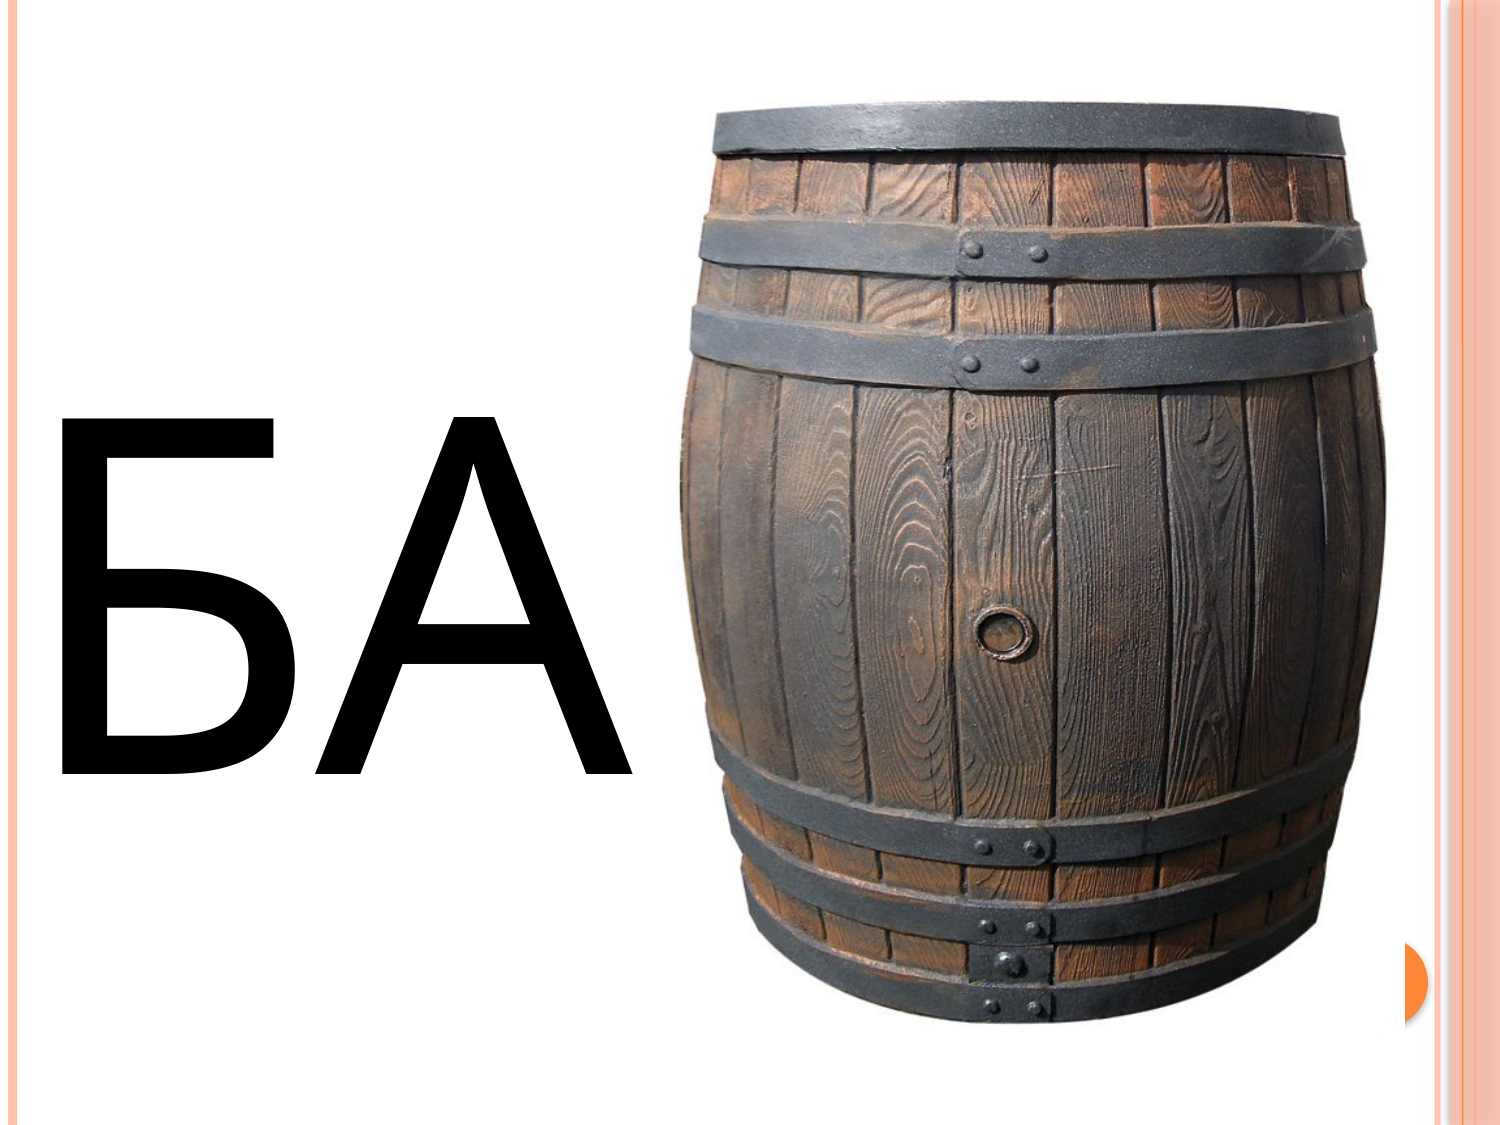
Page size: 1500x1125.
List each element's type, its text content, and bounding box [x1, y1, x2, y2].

text_box БА [0, 269, 661, 882]
picture [667, 81, 1405, 1036]
